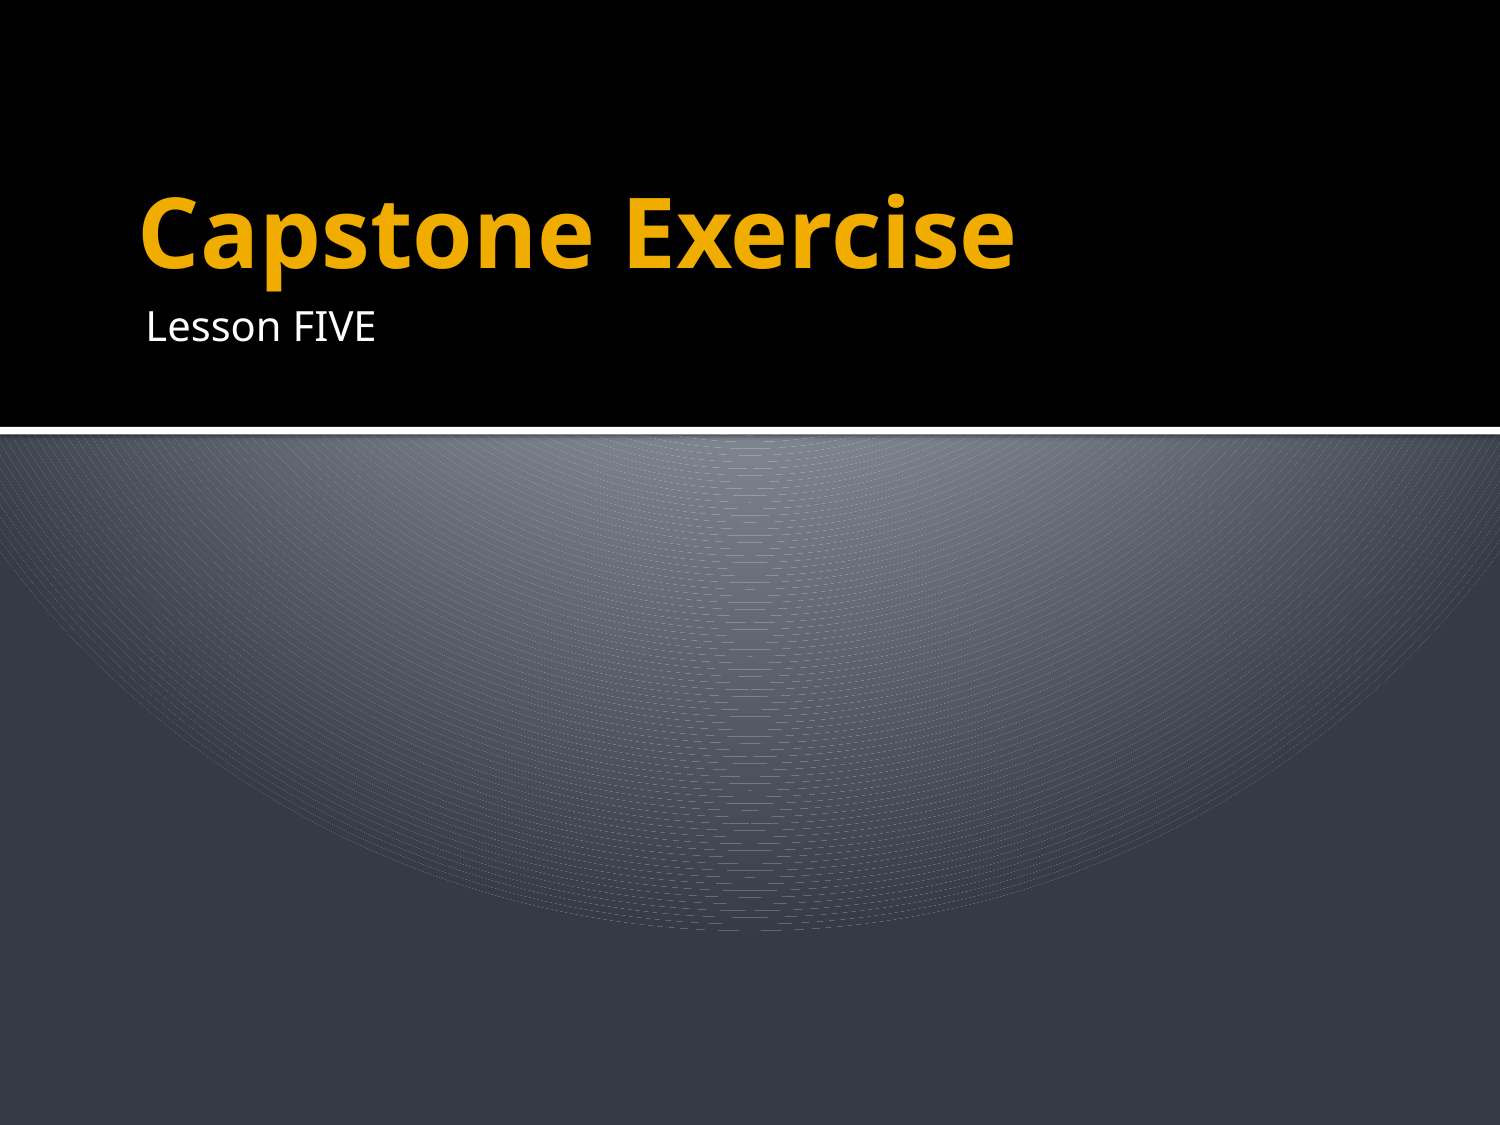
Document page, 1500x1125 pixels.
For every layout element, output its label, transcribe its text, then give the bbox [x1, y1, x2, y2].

title Capstone Exercise [123, 19, 1438, 288]
list Lesson FIVE [121, 299, 1438, 413]
